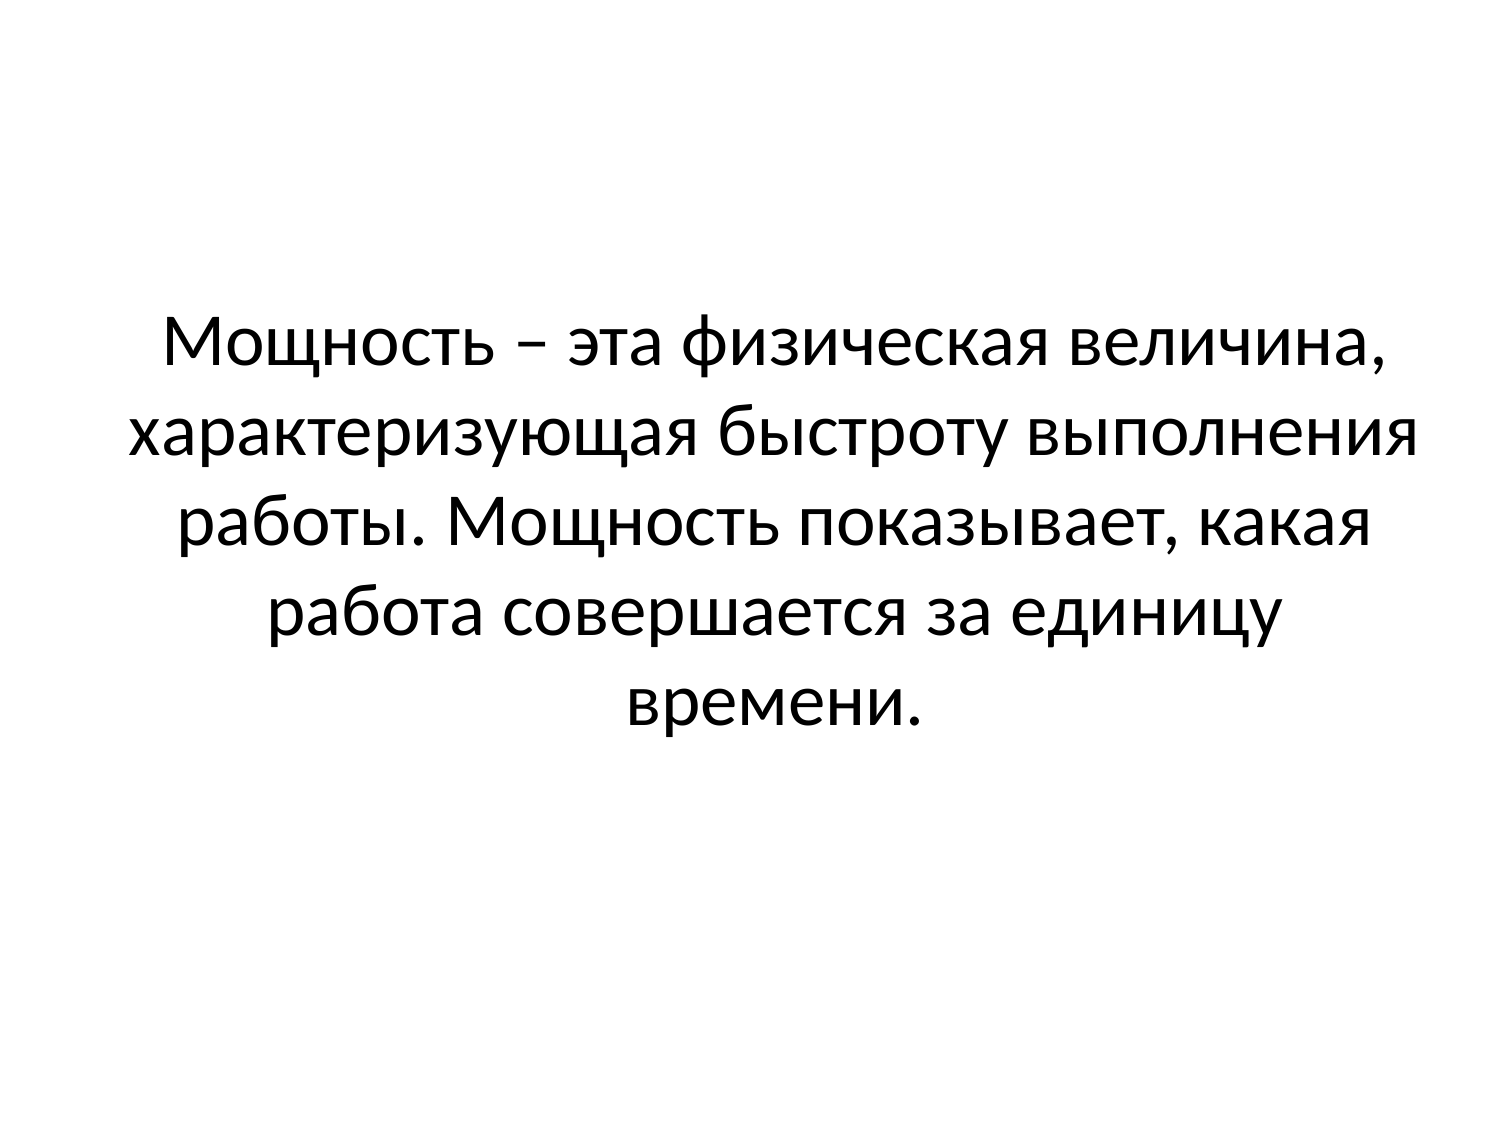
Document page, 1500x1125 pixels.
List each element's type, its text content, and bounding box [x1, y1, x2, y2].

title Мощность – эта физическая величина, характеризующая быстроту выполнения работы. Мощность показывает, какая работа совершается за единицу времени. [100, 199, 1451, 832]
